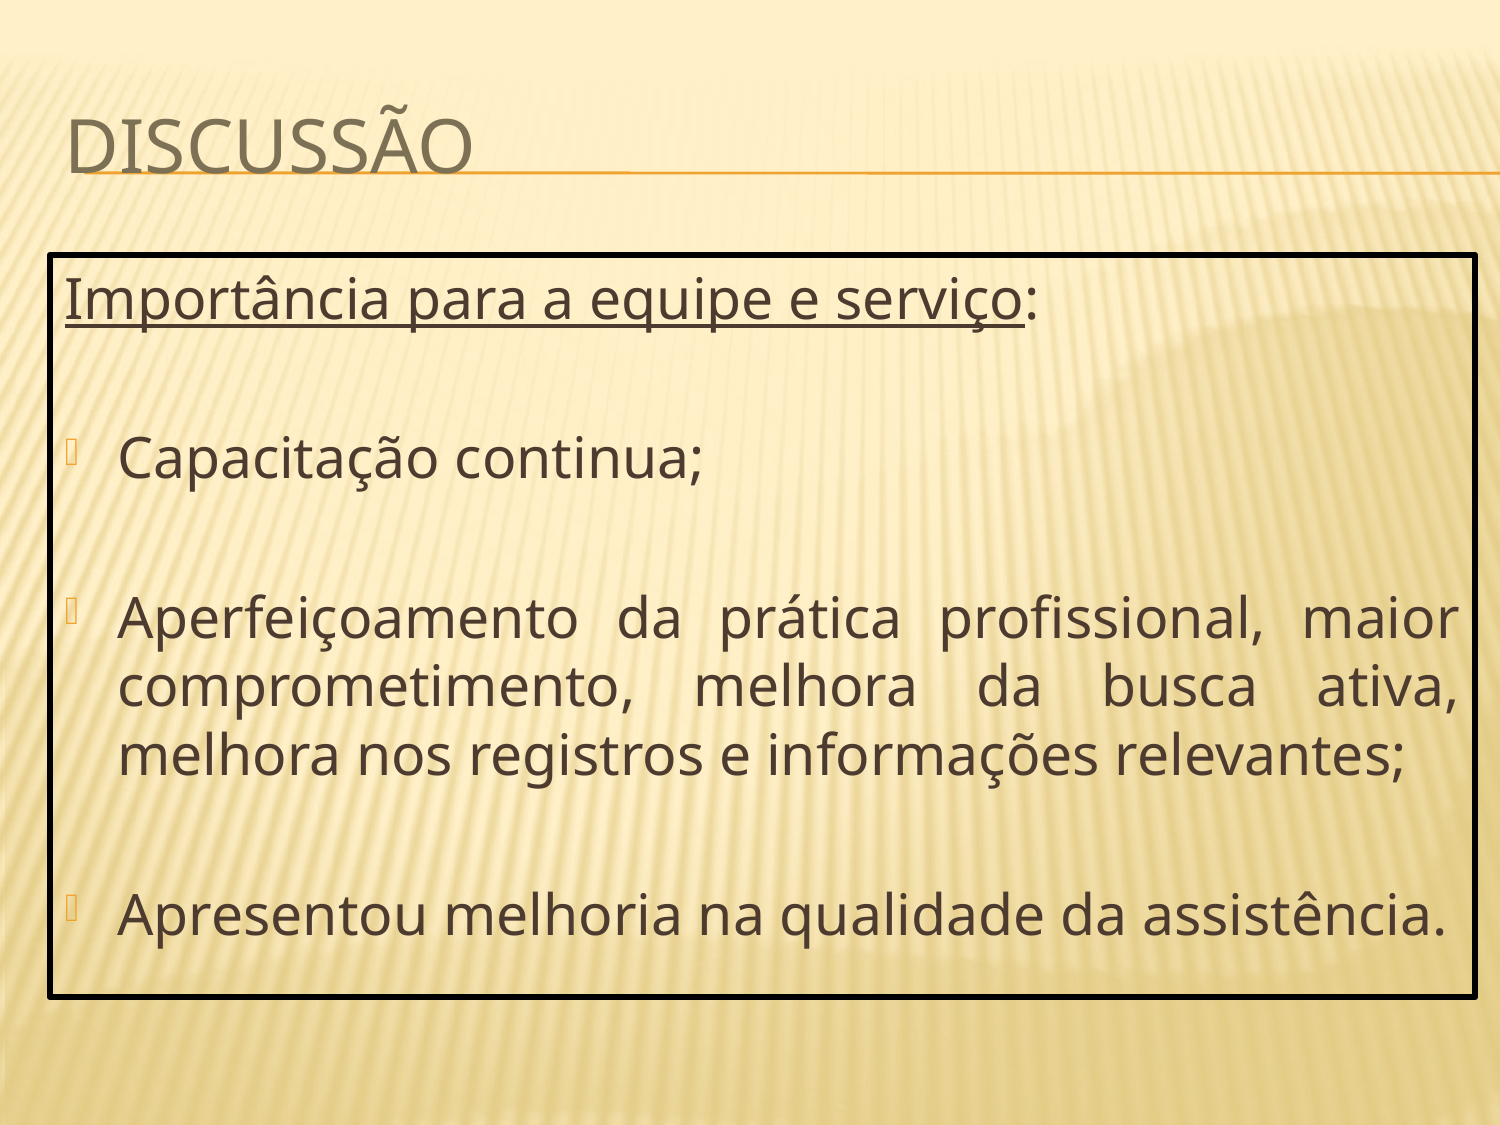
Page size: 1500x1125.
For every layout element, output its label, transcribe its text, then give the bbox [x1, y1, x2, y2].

title discussão [50, 75, 1475, 213]
list Importância para a equipe e serviço: Capacitação continua; Aperfeiçoamento da prática profissional, maior comprometimento, melhora da busca ativa, melhora nos registros e informações relevantes; Apresentou melhoria na qualidade da assistência. [50, 254, 1475, 998]
